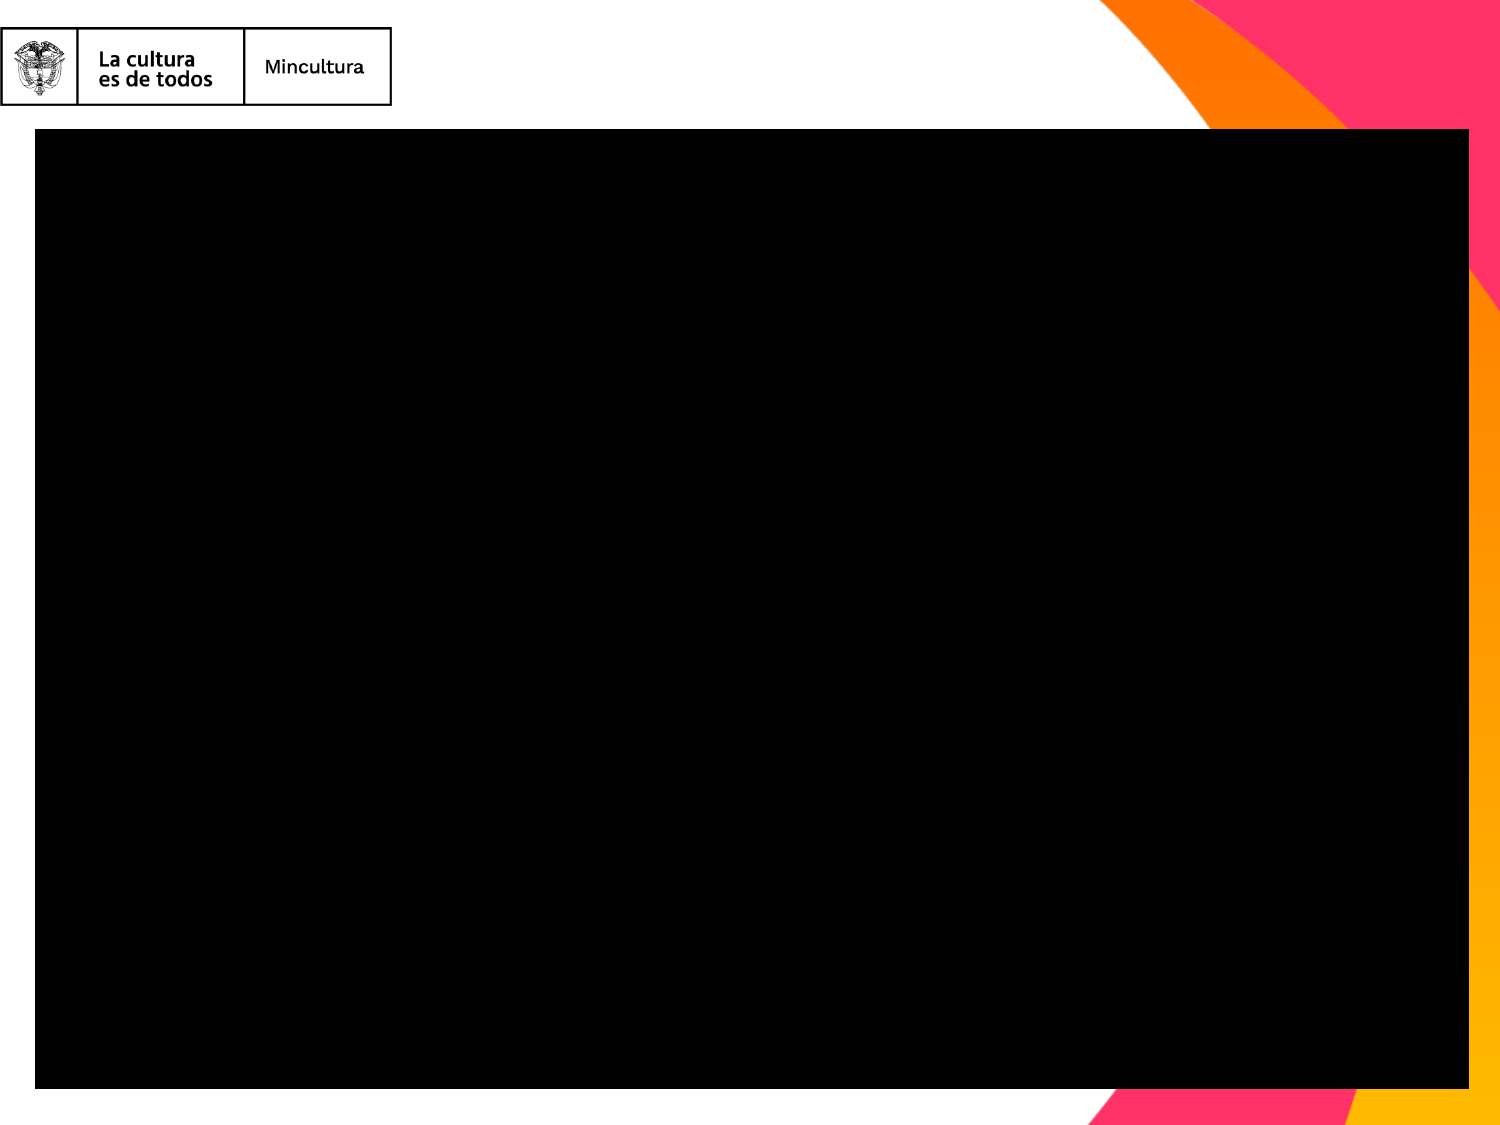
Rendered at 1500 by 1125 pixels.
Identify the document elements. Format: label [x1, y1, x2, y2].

list [34, 128, 1470, 1091]
picture [0, 27, 393, 106]
picture [1068, 0, 1500, 1125]
